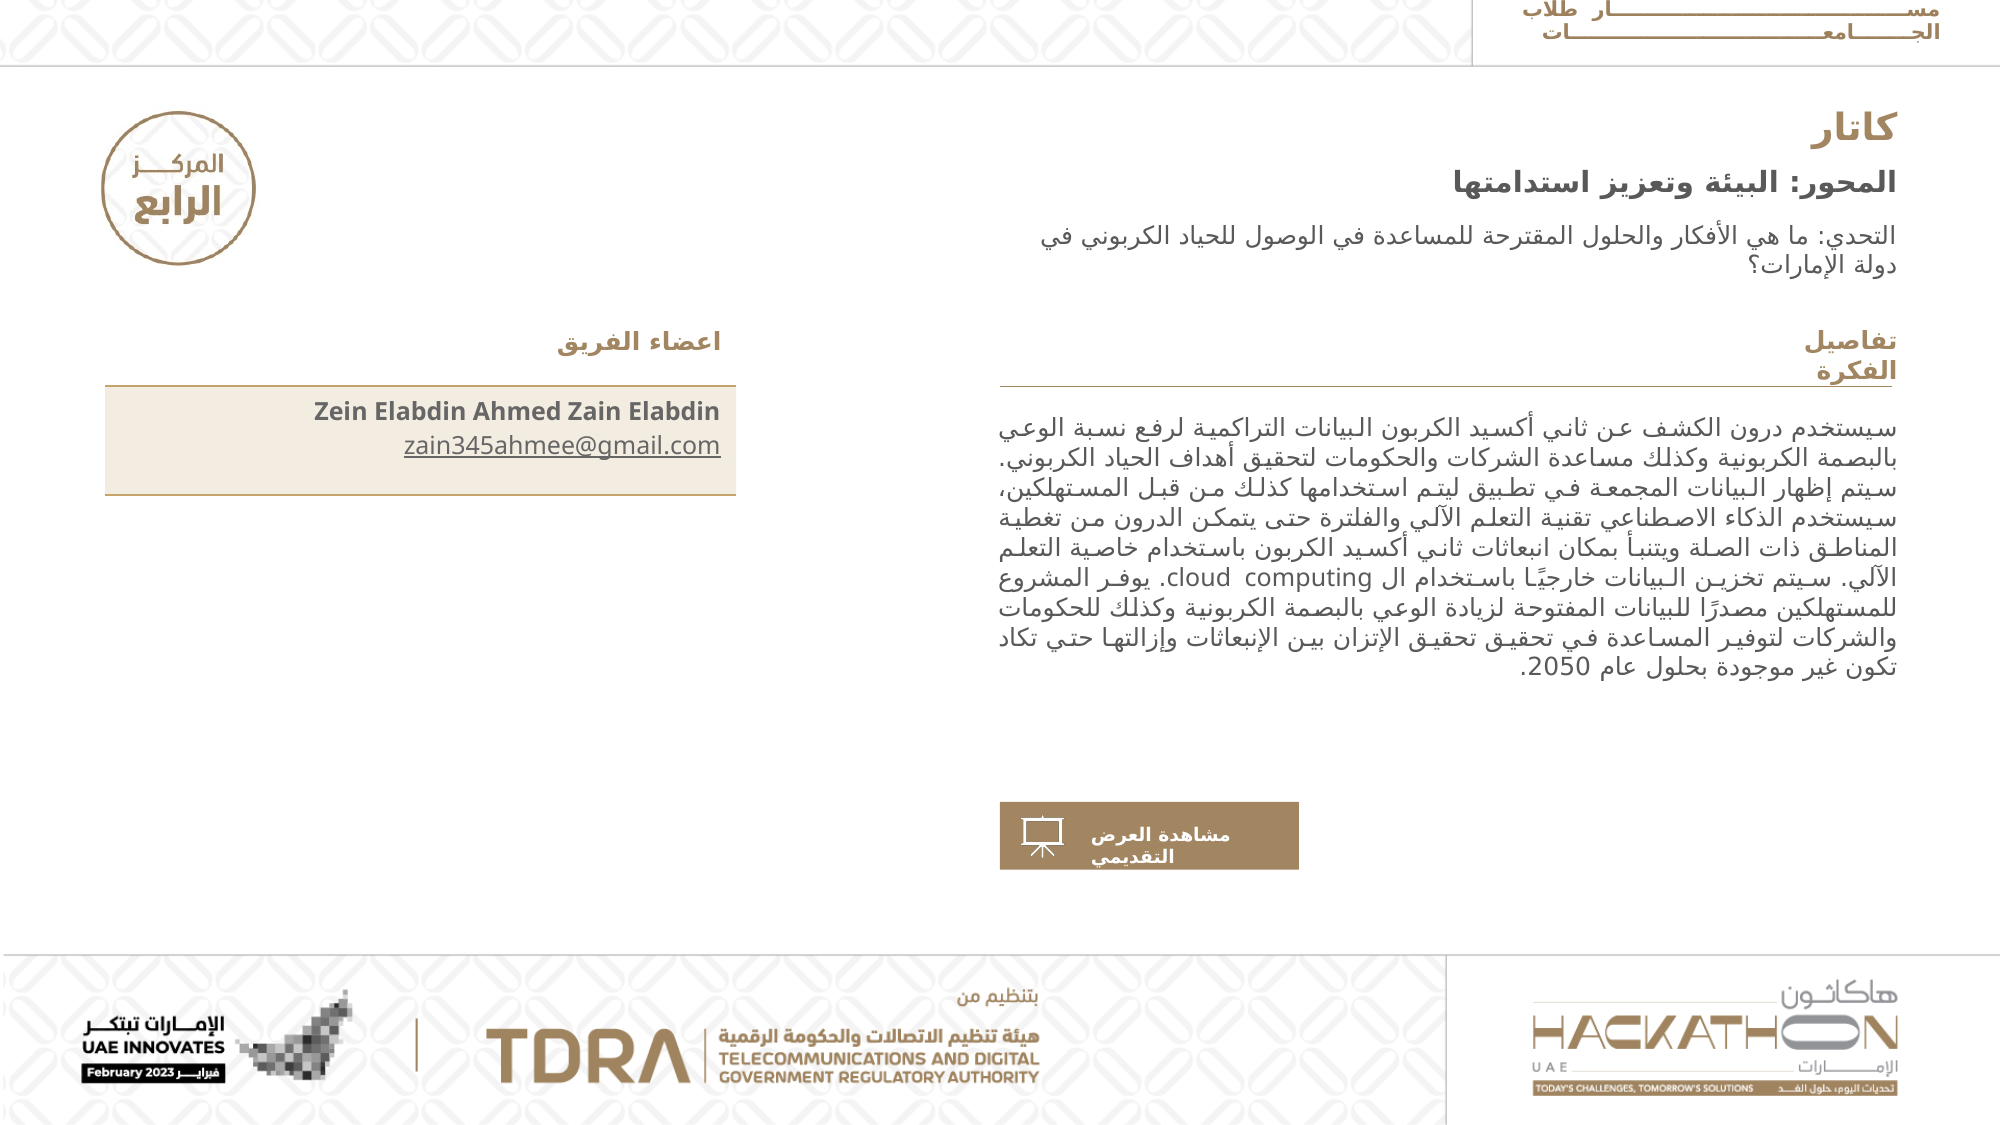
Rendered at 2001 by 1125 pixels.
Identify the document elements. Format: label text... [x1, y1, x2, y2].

text_box كاتار [1220, 95, 1913, 156]
text_box التحدي: ما هي الأفكار والحلول المقترحة للمساعدة في الوصول للحياد الكربوني في دولة الإمارات؟ [999, 211, 1913, 287]
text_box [999, 801, 1299, 870]
text_box تفاصيل الفكرة [1705, 317, 1913, 393]
title مســــــــــــــــــــــــــــــــــــــــــار طلاب الجــــــــامعــــــــــــــــــــــــــــــــــــات [1501, 17, 1956, 52]
text_box اعضاء الفريق [529, 317, 737, 363]
table_header Zein Elabdin Ahmed Zain Elabdin zain345ahmee@gmail.com [105, 387, 736, 494]
picture [0, 0, 2000, 1125]
text_box سيستخدم درون الكشف عن ثاني أكسيد الكربون البيانات التراكمية لرفع نسبة الوعي بالبصمة الكربونية وكذلك مساعدة الشركات والحكومات لتحقيق أهداف الحياد الكربوني. سيتم إظهار البيانات المجمعة في تطبيق ليتم استخدامها كذلك من قبل المستهلكين، سيستخدم الذكاء الاصطناعي تقنية التعلم الآلي والفلترة حتى يتمكن الدرون من تغطية المناطق ذات الصلة ويتنبأ بمكان انبعاثات ثاني أكسيد الكربون باستخدام خاصية التعلم الآلي. سيتم تخزين البيانات خارجيًا باستخدام ال cloud computing. يوفر المشروع للمستهلكين مصدرًا للبيانات المفتوحة لزيادة الوعي بالبصمة الكربونية وكذلك للحكومات والشركات لتوفير المساعدة في تحقيق تحقيق الإتزان بين الإنبعاثات وإزالتها حتي تكاد تكون غير موجودة بحلول عام 2050. [983, 403, 1913, 689]
text_box المحور: البيئة وتعزيز استدامتها [999, 156, 1913, 207]
